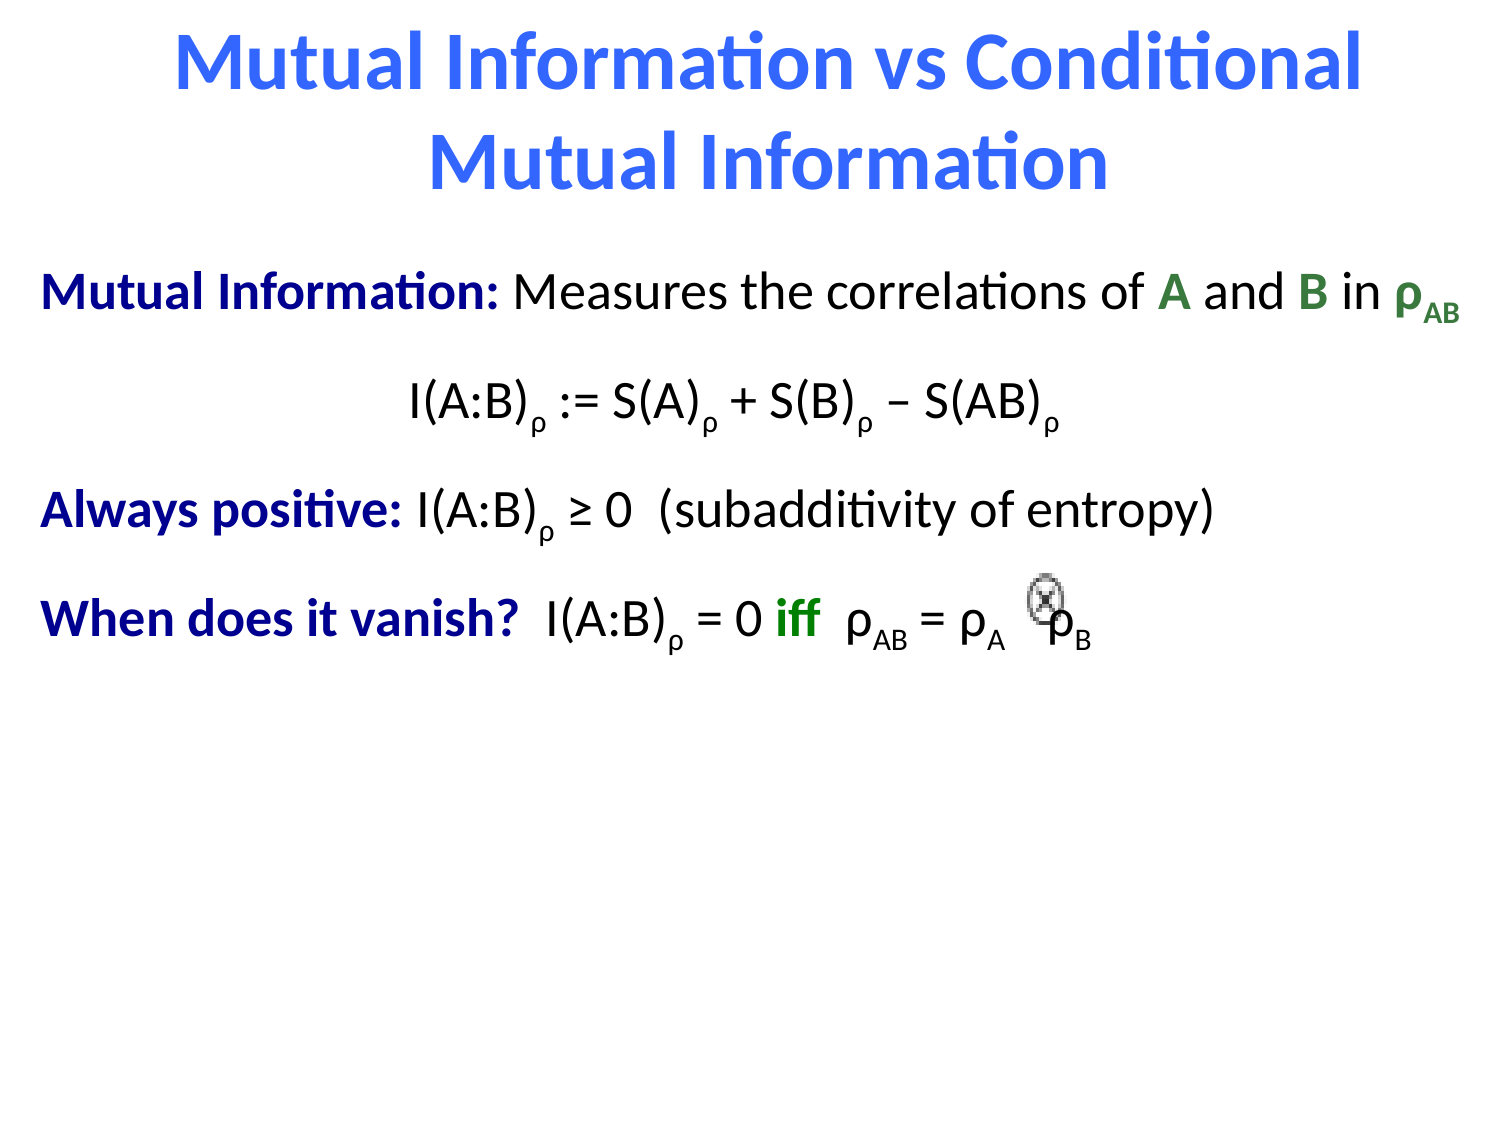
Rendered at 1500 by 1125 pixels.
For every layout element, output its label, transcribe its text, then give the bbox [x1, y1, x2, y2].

text_box Mutual Information: Measures the correlations of A and B in ρAB I(A:B)ρ := S(A)ρ + S(B)ρ – S(AB)ρ Always positive: I(A:B)ρ ≥ 0 (subadditivity of entropy) When does it vanish? I(A:B)ρ = 0 iff ρAB = ρA ρB [26, 248, 1500, 914]
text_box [1021, 565, 1069, 631]
text_box Mutual Information vs Conditional Mutual Information [26, 0, 1500, 248]
